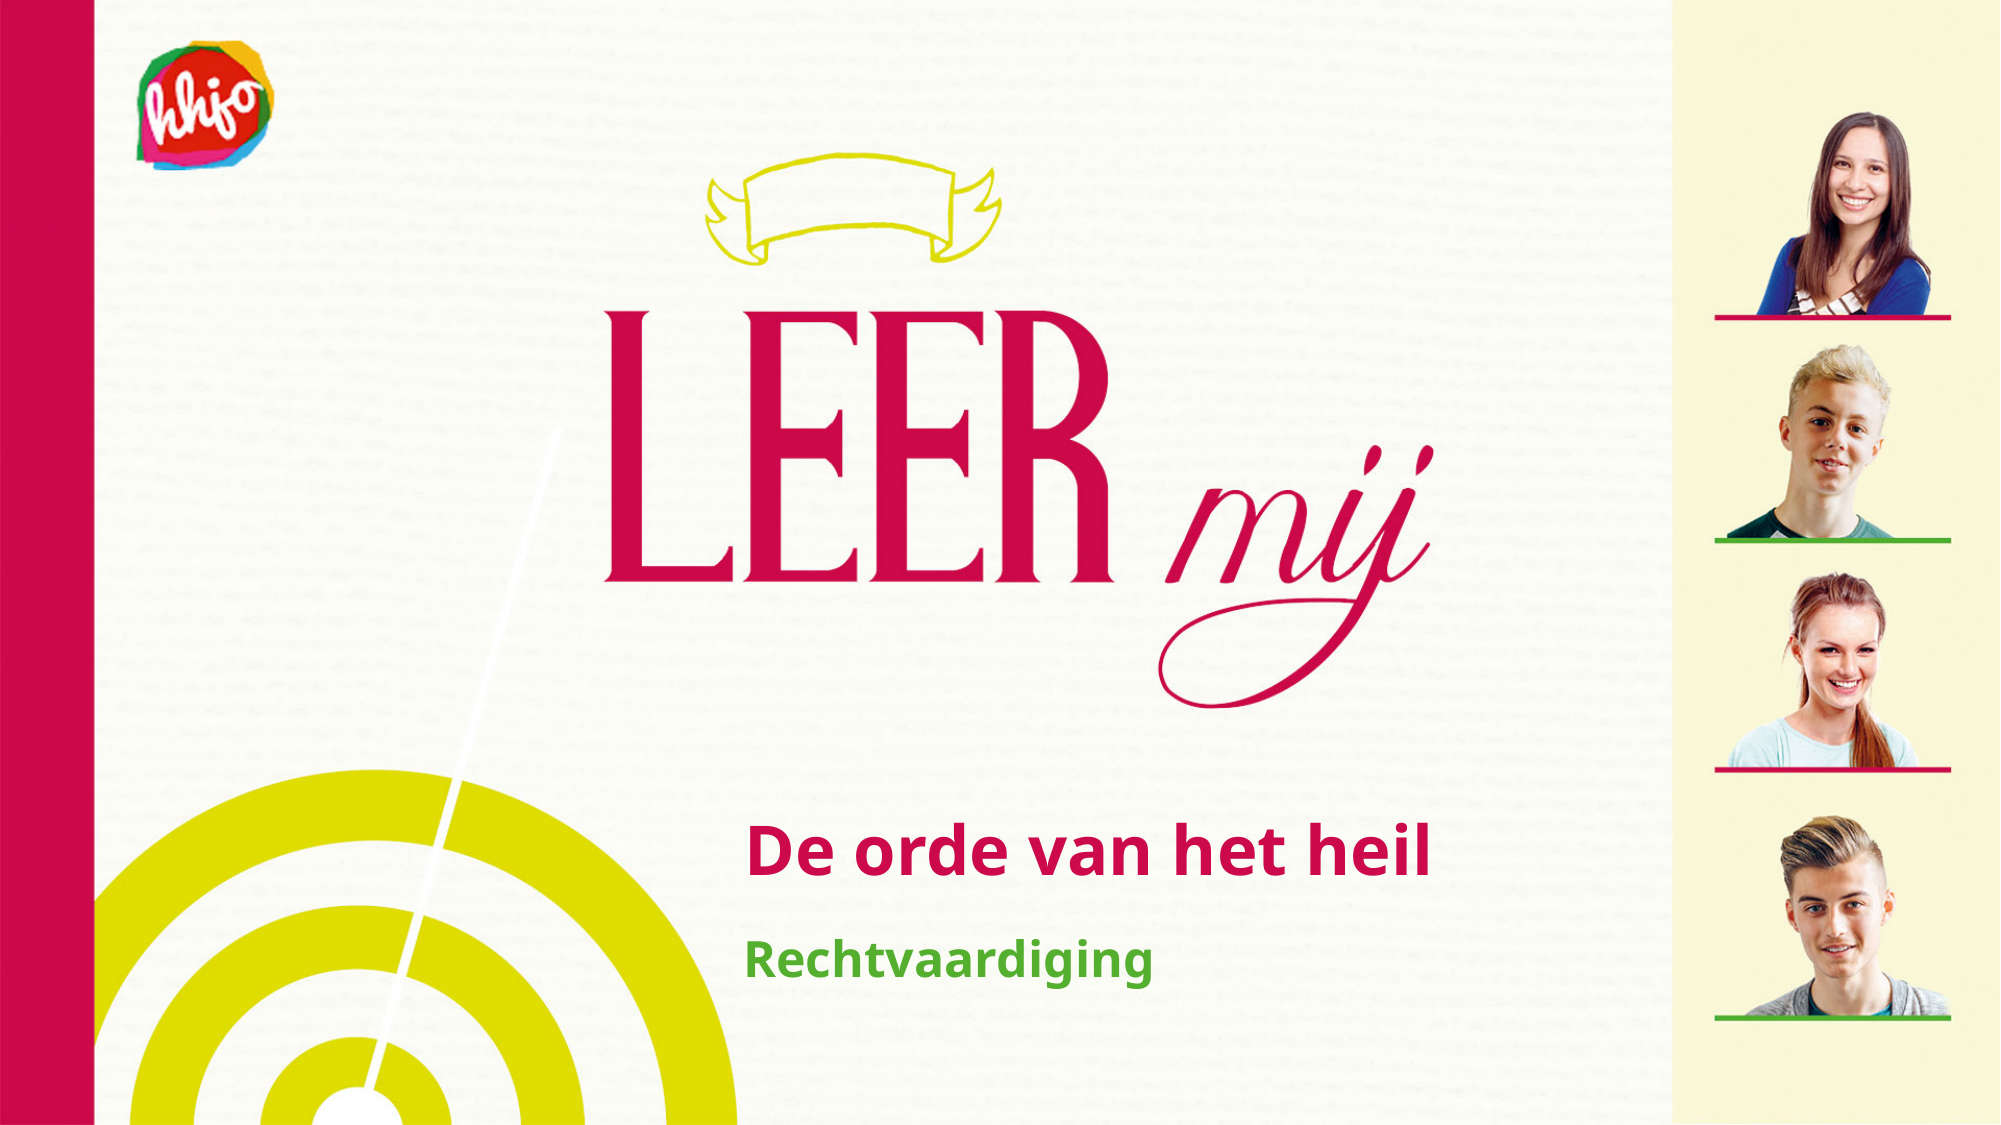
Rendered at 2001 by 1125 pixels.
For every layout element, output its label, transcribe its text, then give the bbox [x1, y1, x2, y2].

picture [0, 0, 2001, 1125]
list Rechtvaardiging [728, 927, 1614, 1075]
title De orde van het heil [729, 750, 1615, 898]
